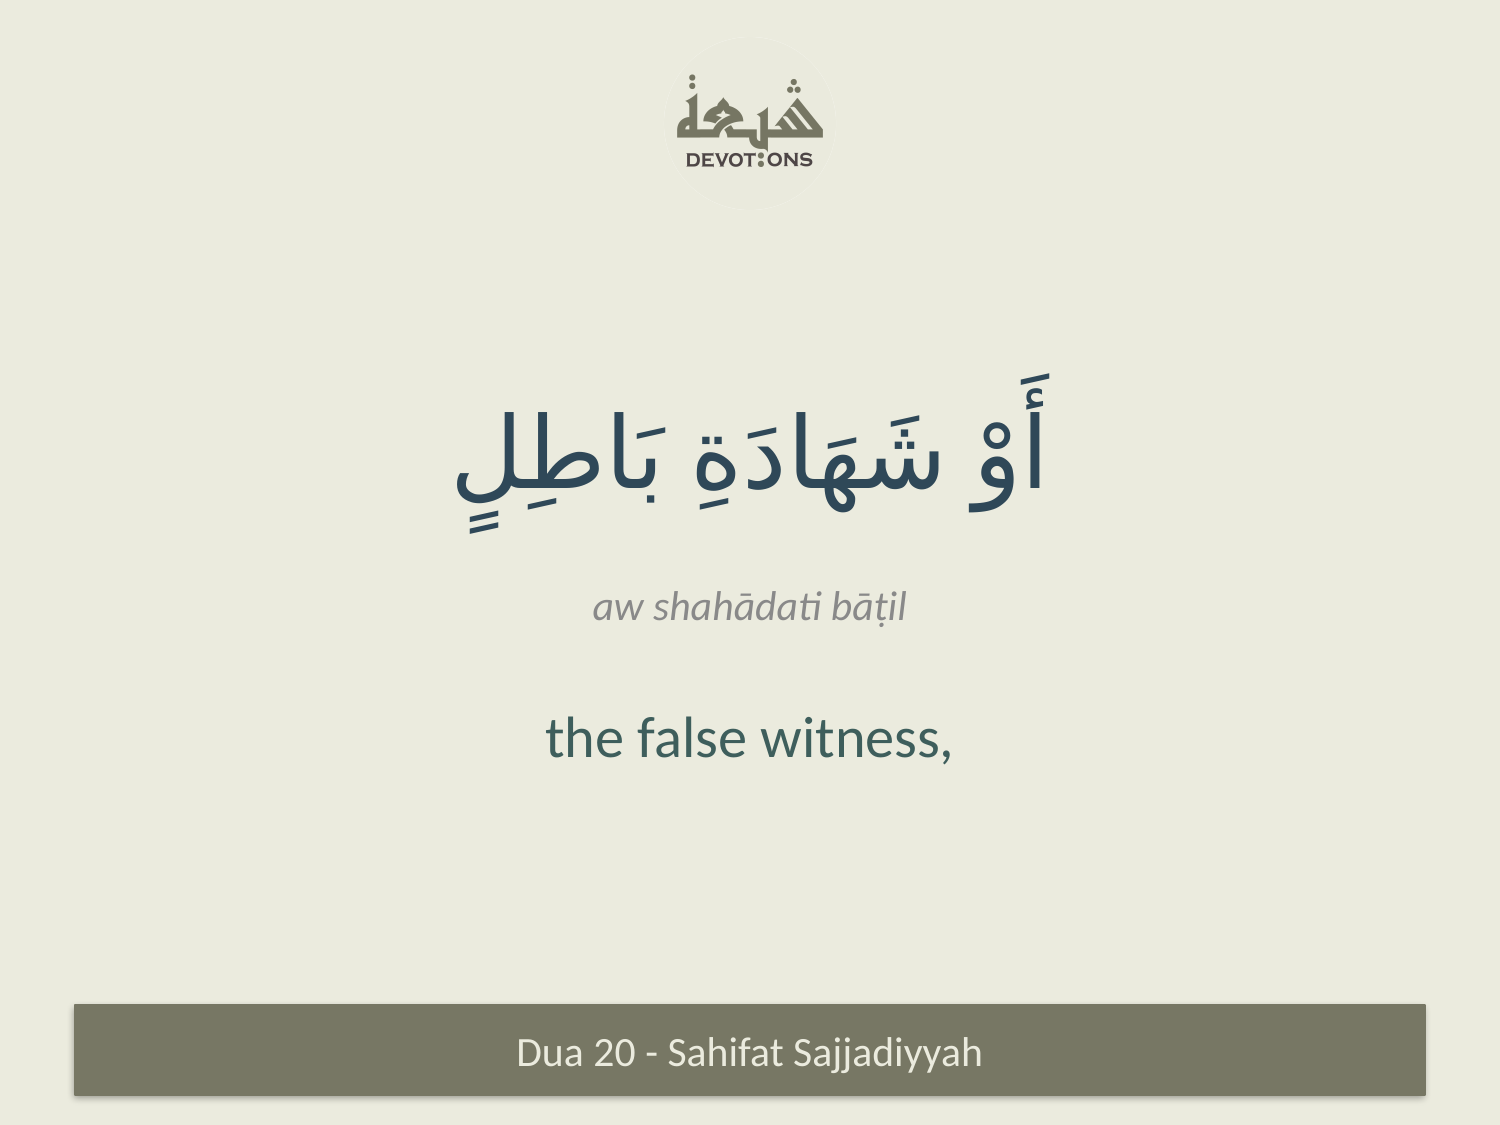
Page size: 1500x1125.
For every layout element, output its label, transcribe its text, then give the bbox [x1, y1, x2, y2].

text_box Dua 20 - Sahifat Sajjadiyyah [501, 1017, 999, 1083]
text_box [74, 1004, 1426, 1096]
text_box أَوْ شَهَادَةِ بَاطِلٍ aw shahādati bāṭil the false witness, [74, 381, 1425, 776]
picture [656, 29, 844, 218]
